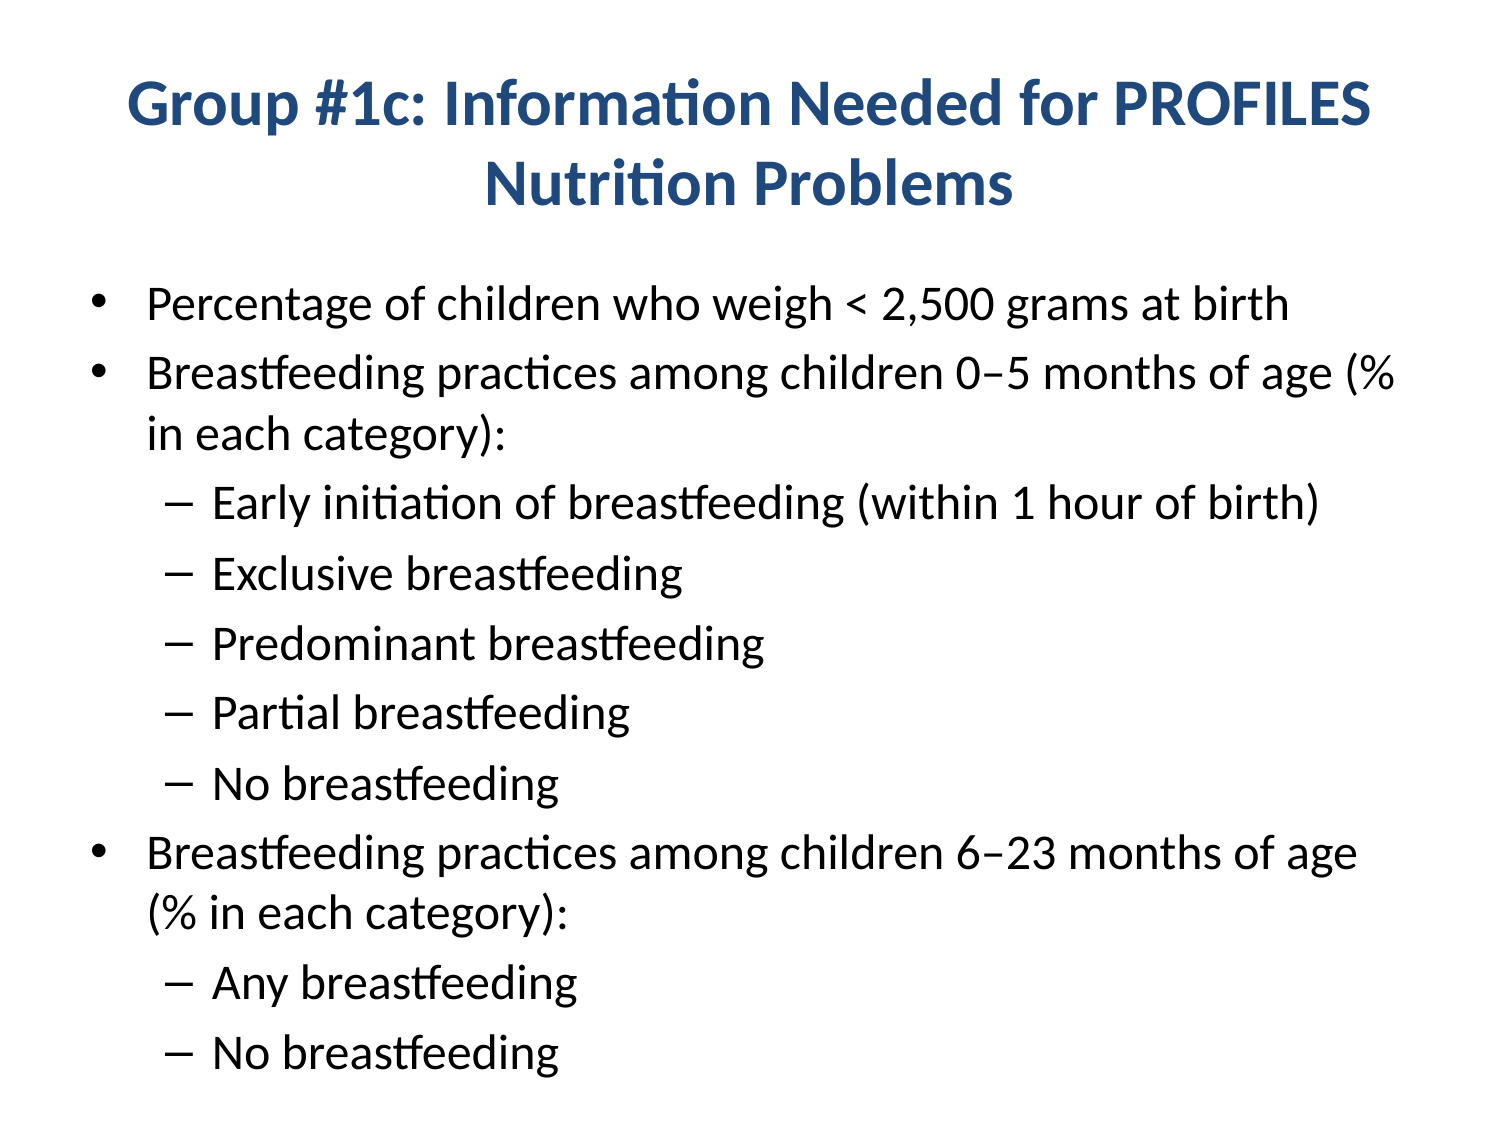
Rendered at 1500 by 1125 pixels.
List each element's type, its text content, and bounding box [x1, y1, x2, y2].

title Group #1c: Information Needed for PROFILES Nutrition Problems [75, 45, 1425, 233]
list Percentage of children who weigh < 2,500 grams at birth Breastfeeding practices among children 0–5 months of age (% in each category): Early initiation of breastfeeding (within 1 hour of birth) Exclusive breastfeeding Predominant breastfeeding Partial breastfeeding No breastfeeding Breastfeeding practices among children 6–23 months of age (% in each category): Any breastfeeding No breastfeeding [75, 262, 1425, 1005]
